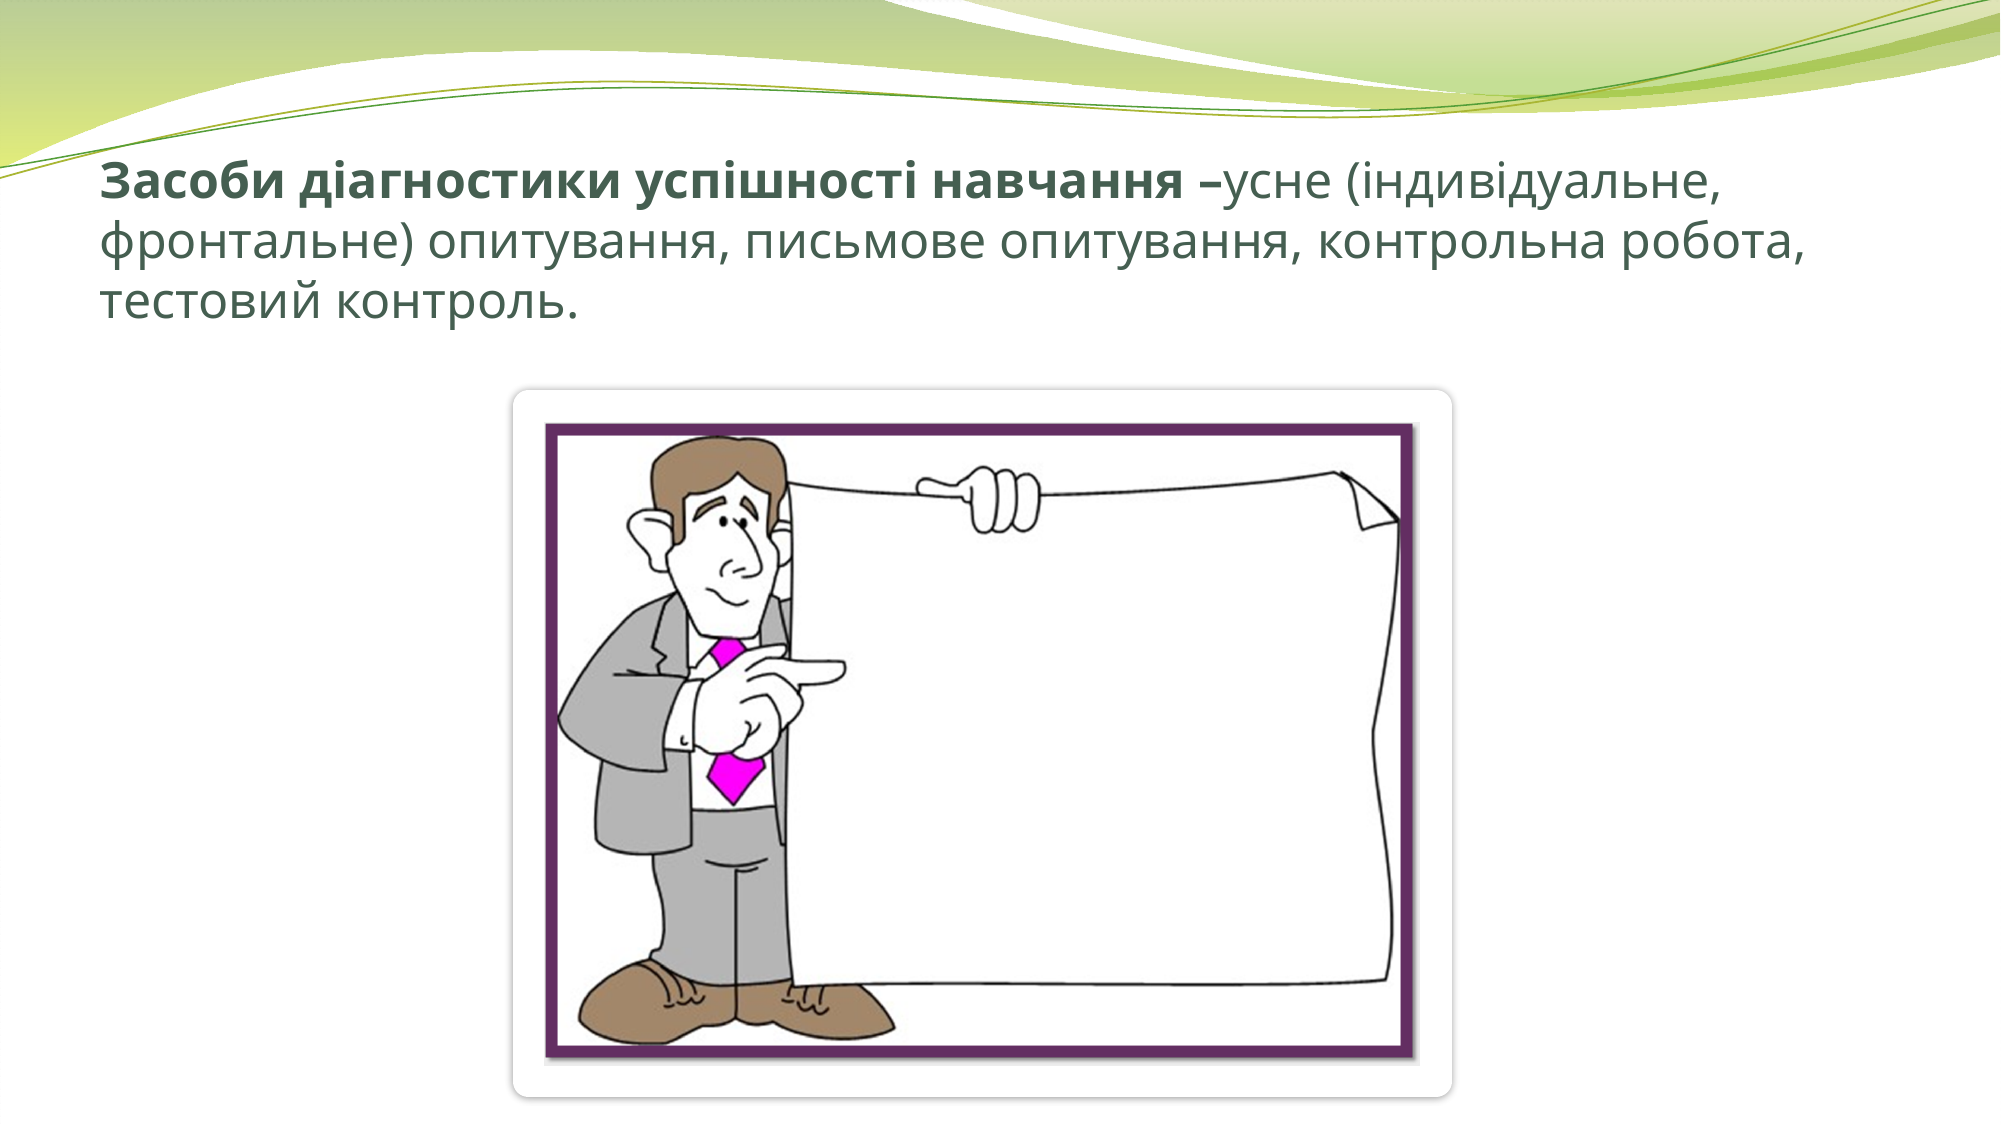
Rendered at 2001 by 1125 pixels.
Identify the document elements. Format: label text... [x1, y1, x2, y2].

title Засоби діагностики успішності навчання –усне (індивідуальне, фронтальне) опитування, письмове опитування, контрольна робота, тестовий контроль. [99, 141, 1900, 329]
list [543, 421, 1421, 1066]
